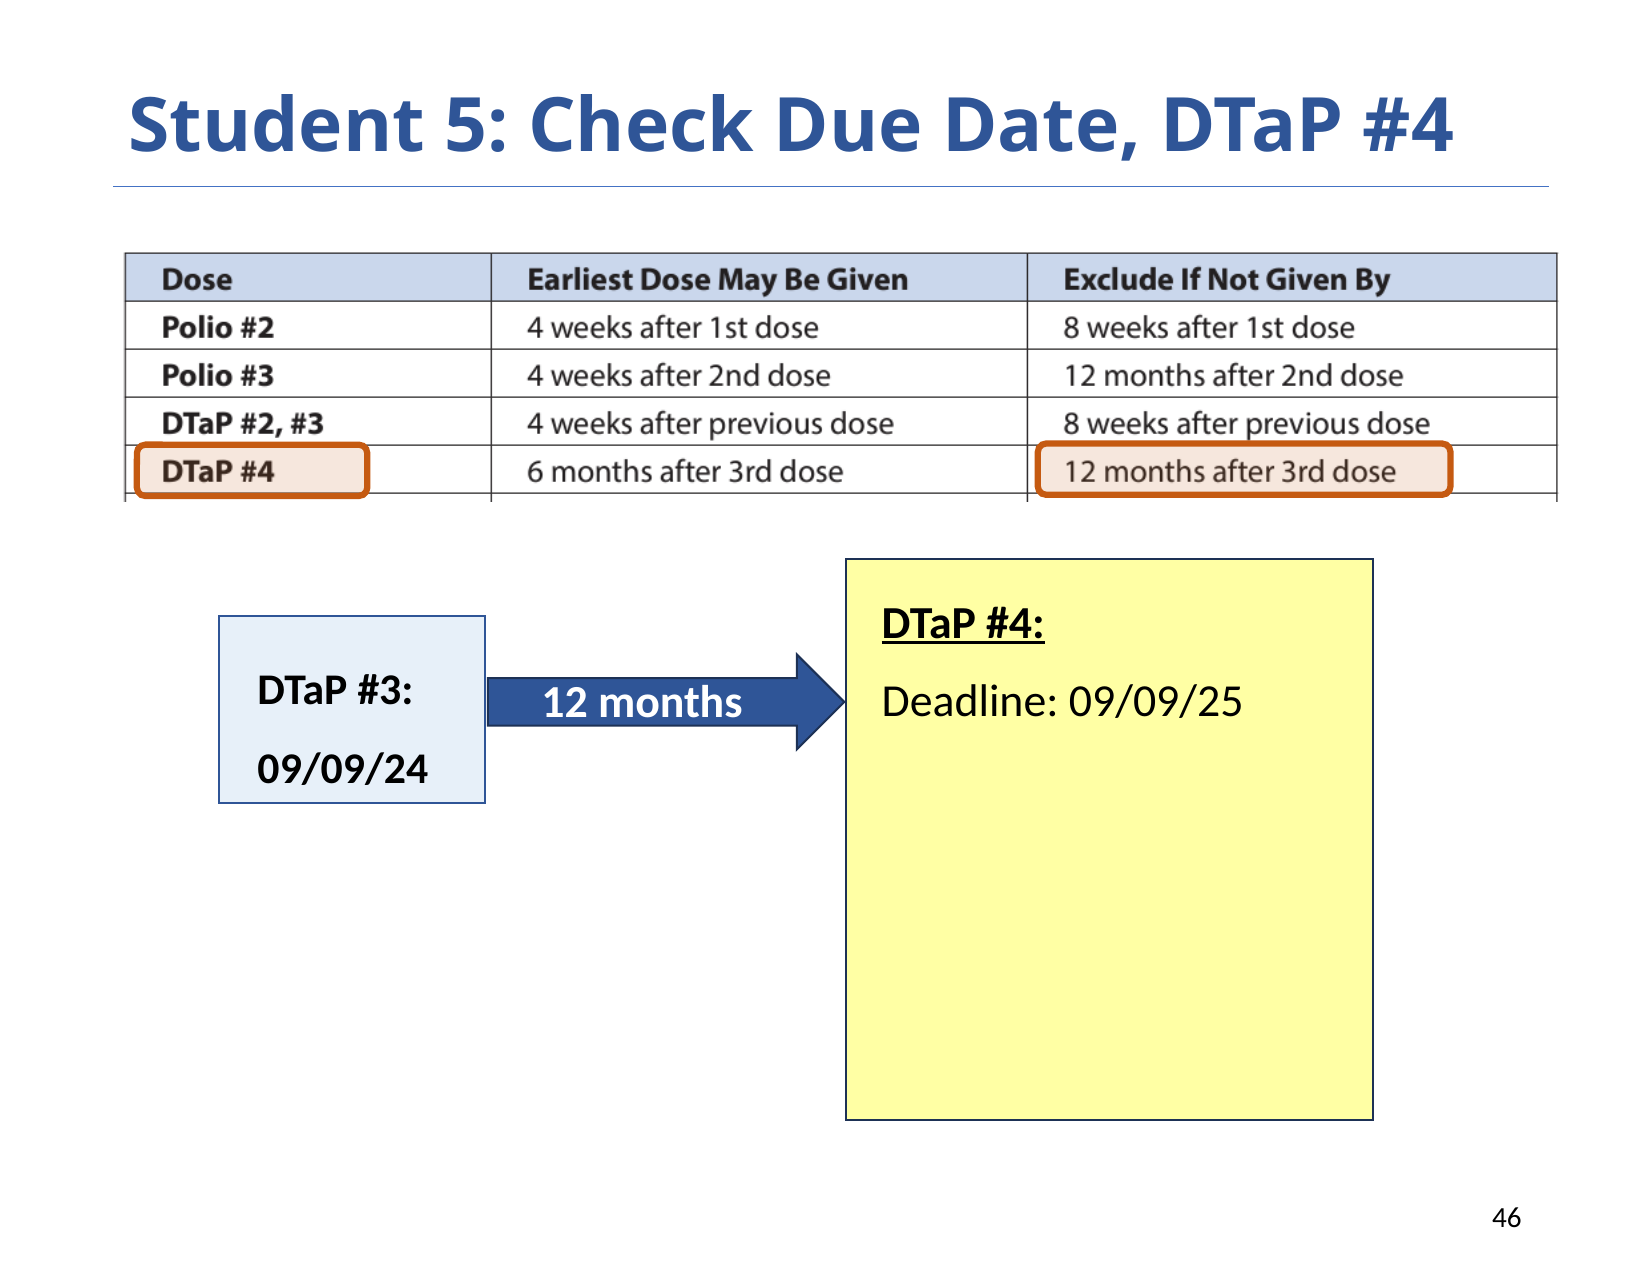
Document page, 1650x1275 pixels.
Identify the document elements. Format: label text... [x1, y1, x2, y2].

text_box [219, 615, 845, 804]
title Student 5: Check Due Date, DTaP #4 [113, 67, 1537, 187]
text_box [846, 558, 1374, 1121]
picture [108, 238, 1575, 503]
slide_number 46 [1165, 1181, 1537, 1250]
